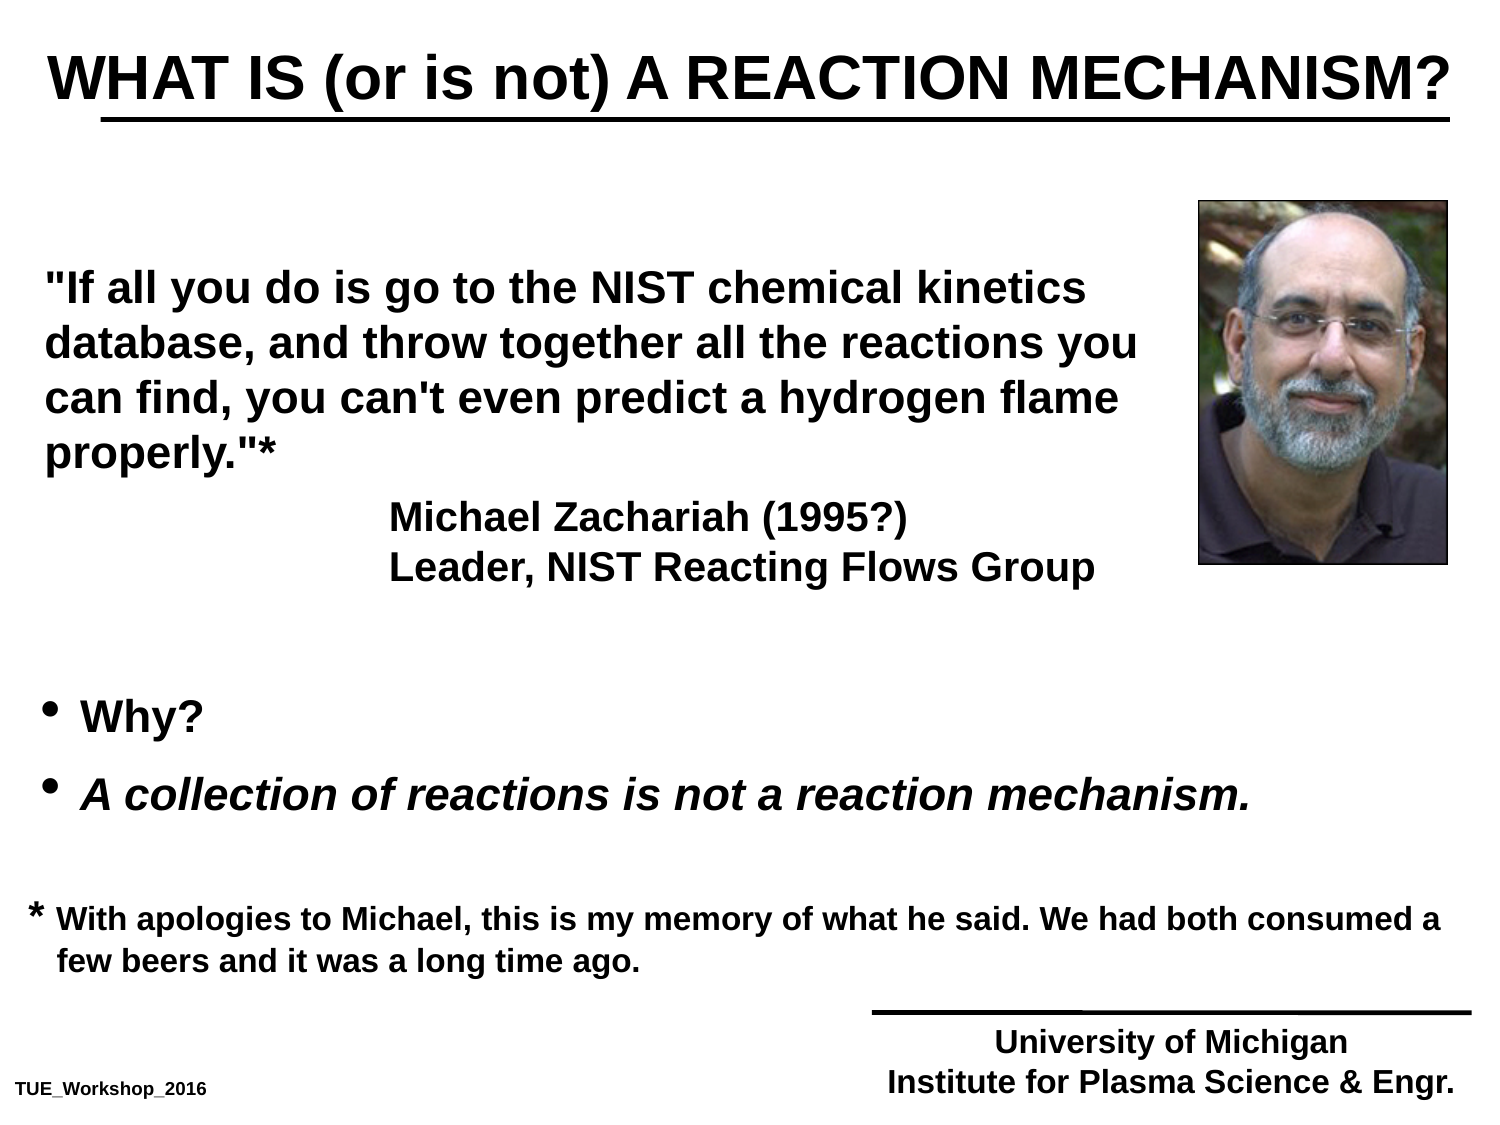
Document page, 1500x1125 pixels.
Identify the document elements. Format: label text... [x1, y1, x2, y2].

text_box Why? A collection of reactions is not a reaction mechanism. [27, 679, 1481, 827]
text_box * With apologies to Michael, this is my memory of what he said. We had both consumed a few beers and it was a long time ago. [13, 881, 1485, 987]
picture [1198, 200, 1448, 565]
text_box Michael Zachariah (1995?) Leader, NIST Reacting Flows Group [373, 482, 1136, 648]
text_box WHAT IS (or is not) A REACTION MECHANISM? [16, 29, 1485, 120]
text_box TUE_Workshop_2016 [0, 1069, 225, 1107]
text_box "If all you do is go to the NIST chemical kinetics database, and throw together all the reactions you can find, you can't even predict a hydrogen flame properly."* [29, 250, 1193, 563]
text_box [862, 1012, 1482, 1109]
